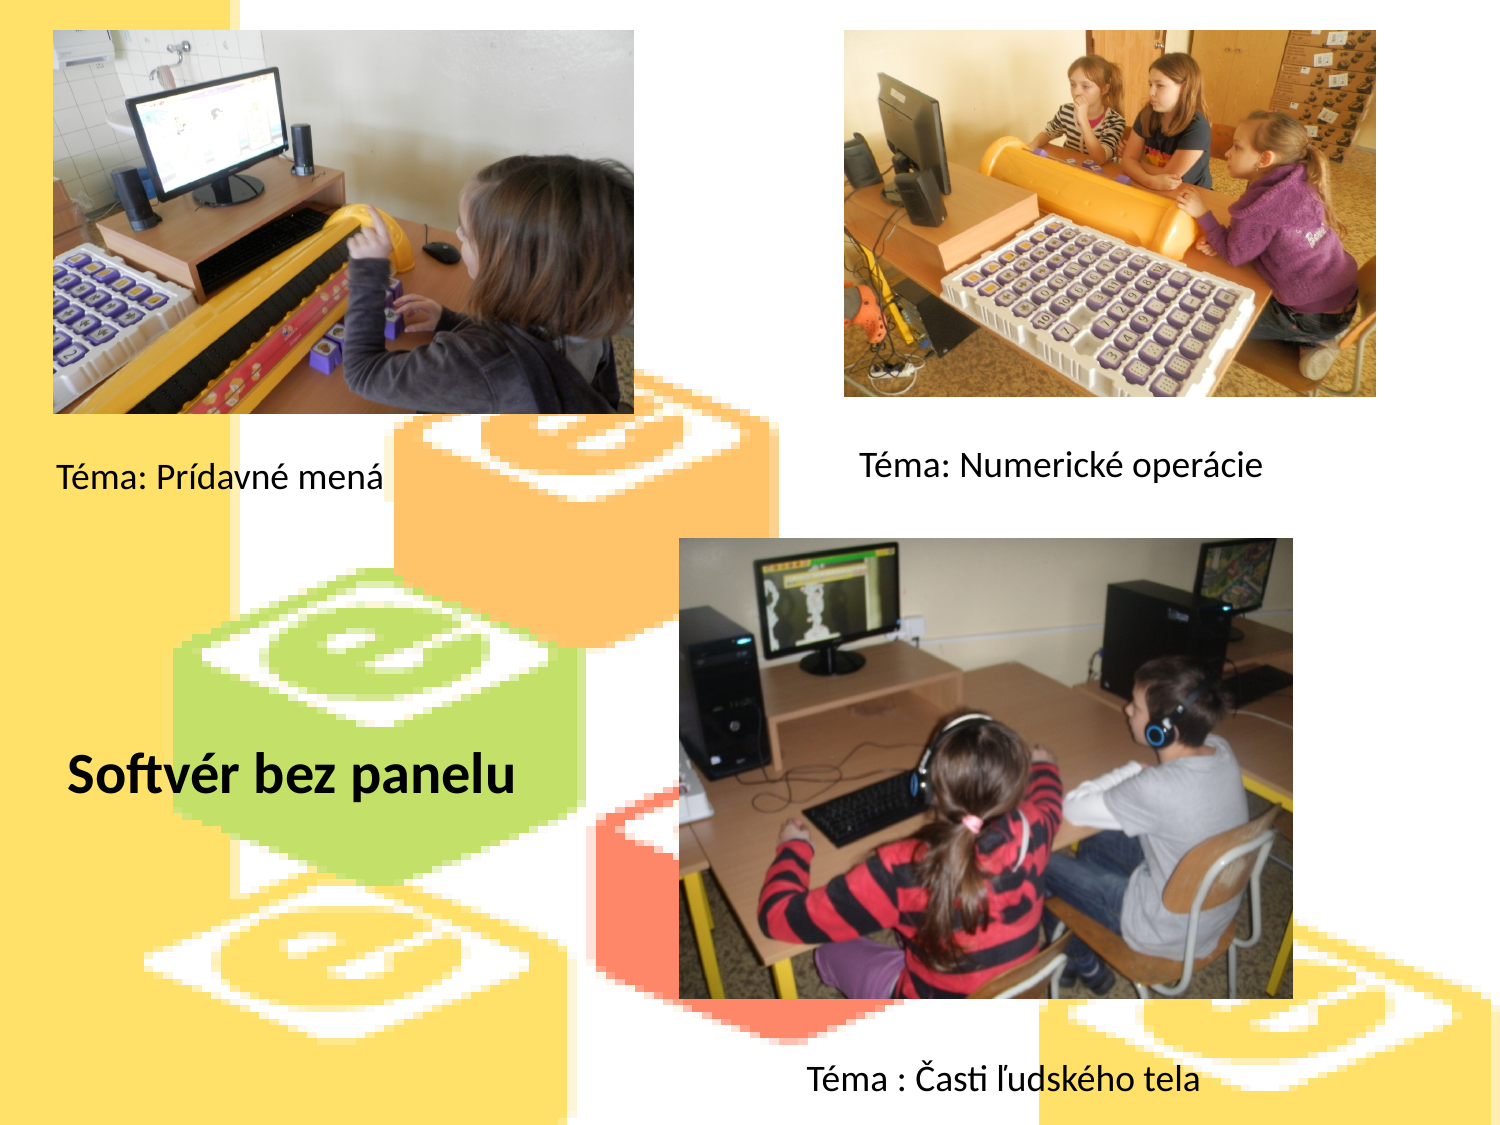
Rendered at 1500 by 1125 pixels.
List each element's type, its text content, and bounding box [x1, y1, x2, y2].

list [52, 30, 634, 414]
text_box Téma: Prídavné mená [41, 444, 597, 505]
text_box Téma: Numerické operácie [844, 432, 1376, 493]
text_box Softvér bez panelu [53, 727, 632, 813]
picture [844, 30, 1377, 397]
picture [678, 538, 1293, 999]
text_box Téma : Časti ľudského tela [679, 1046, 1329, 1107]
